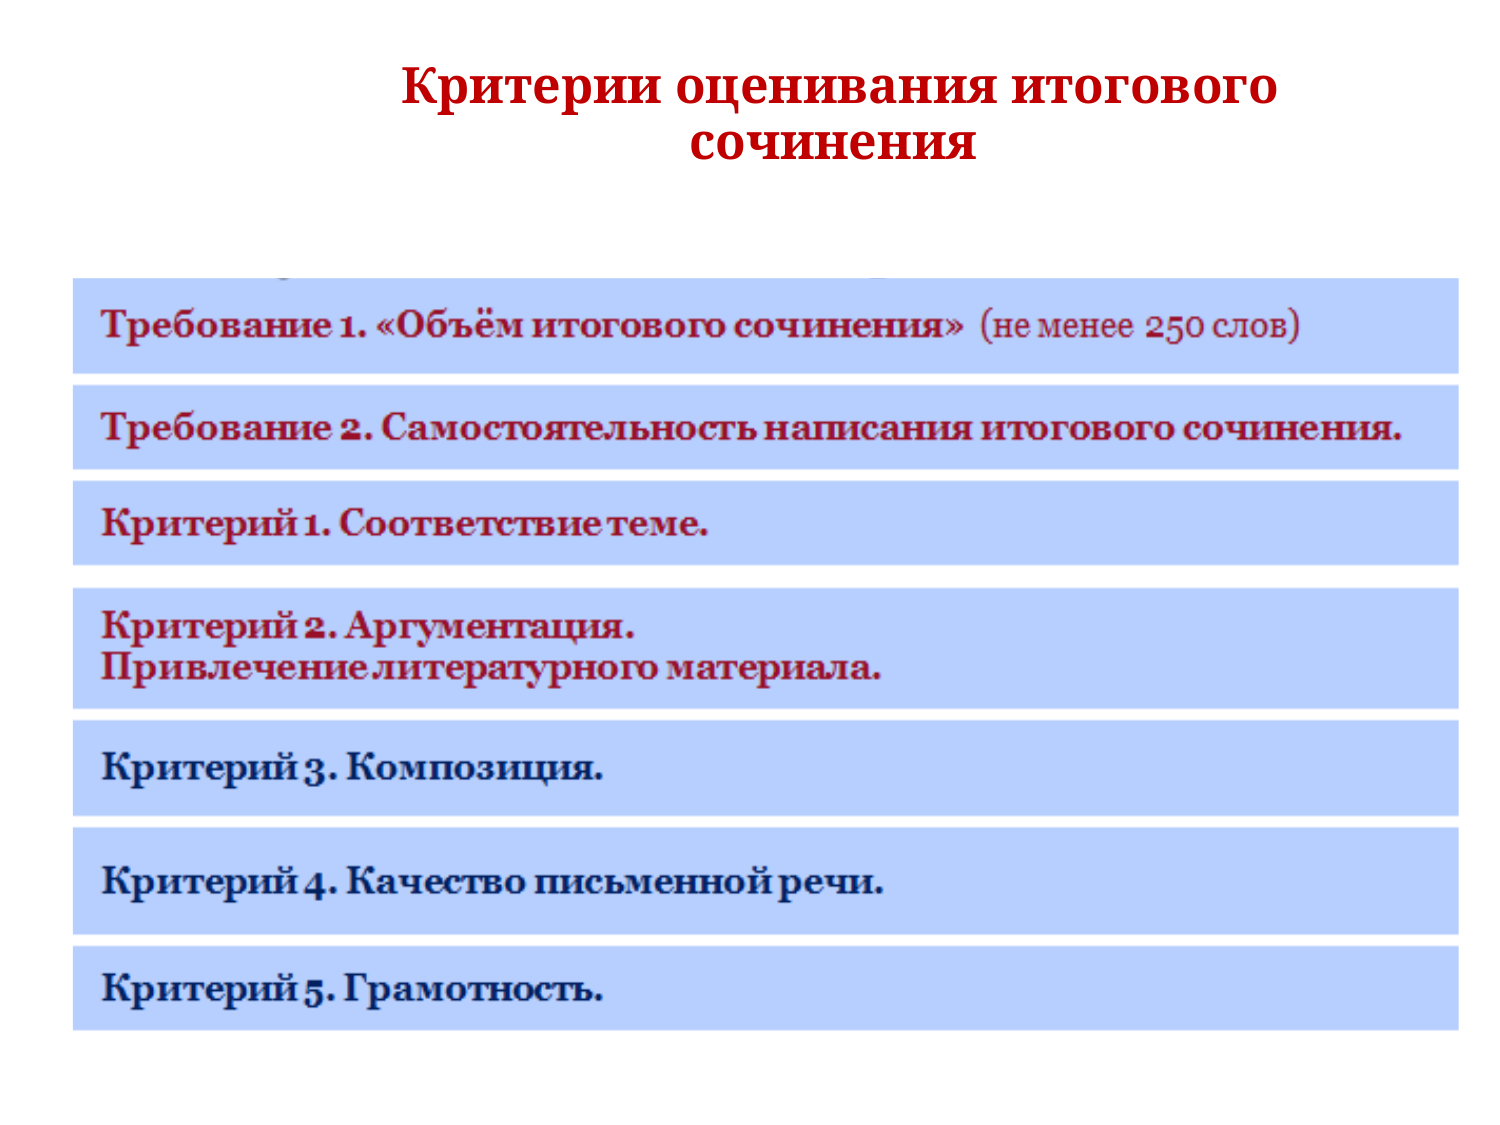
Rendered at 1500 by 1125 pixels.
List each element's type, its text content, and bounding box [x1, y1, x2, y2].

title Критерии оценивания итогового сочинения [242, 45, 1425, 233]
picture [72, 278, 1459, 1036]
